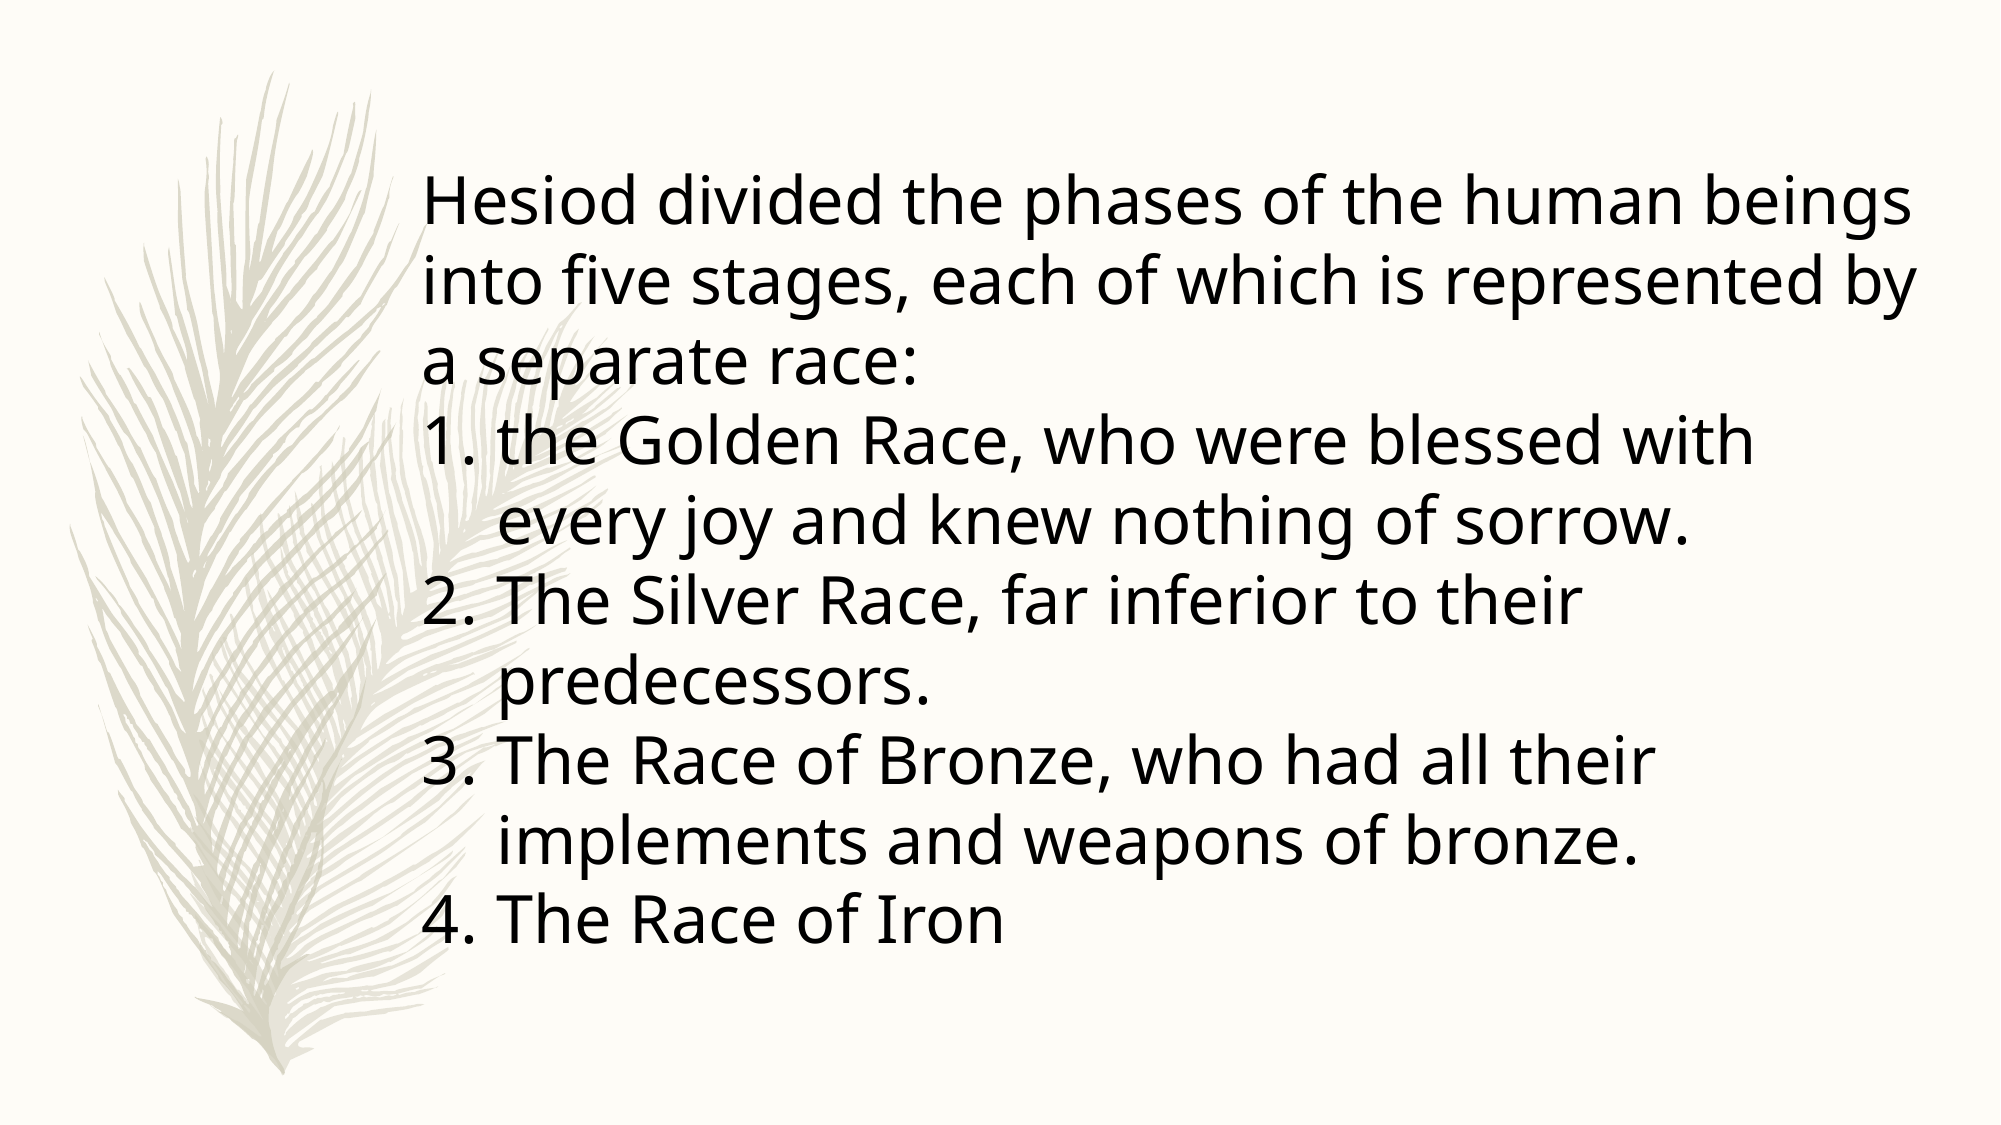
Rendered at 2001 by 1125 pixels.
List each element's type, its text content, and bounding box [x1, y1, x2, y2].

text_box Hesiod divided the phases of the human beings into five stages, each of which is represented by a separate race: the Golden Race, who were blessed with every joy and knew nothing of sorrow. The Silver Race, far inferior to their predecessors. The Race of Bronze, who had all their implements and weapons of bronze. The Race of Iron [407, 150, 1942, 1025]
